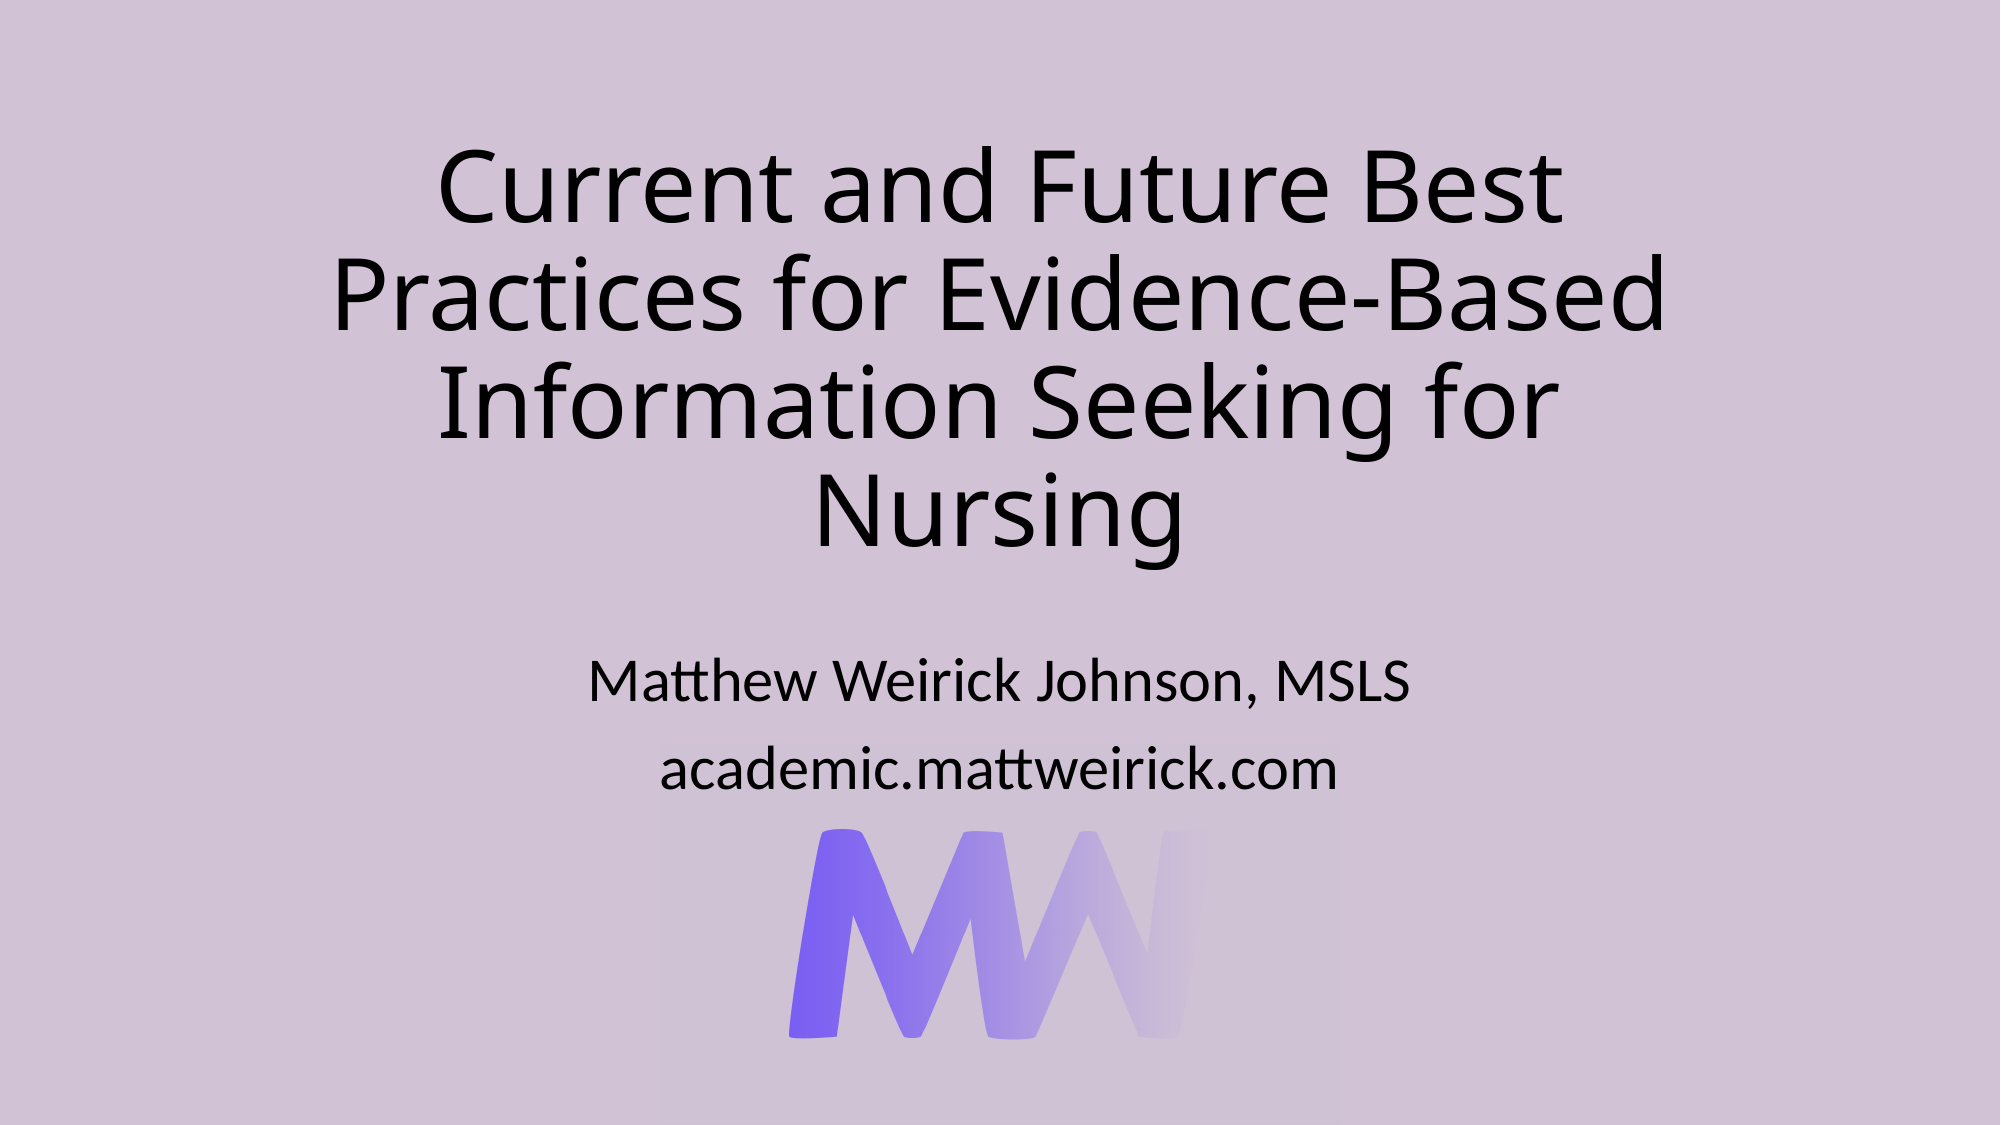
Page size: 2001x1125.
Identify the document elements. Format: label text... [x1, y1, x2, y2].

picture [660, 743, 1340, 1125]
title Current and Future Best Practices for Evidence-Based Information Seeking for Nursing [249, 184, 1750, 576]
subtitle Matthew Weirick Johnson, MSLS academic.mattweirick.com [249, 639, 1750, 912]
